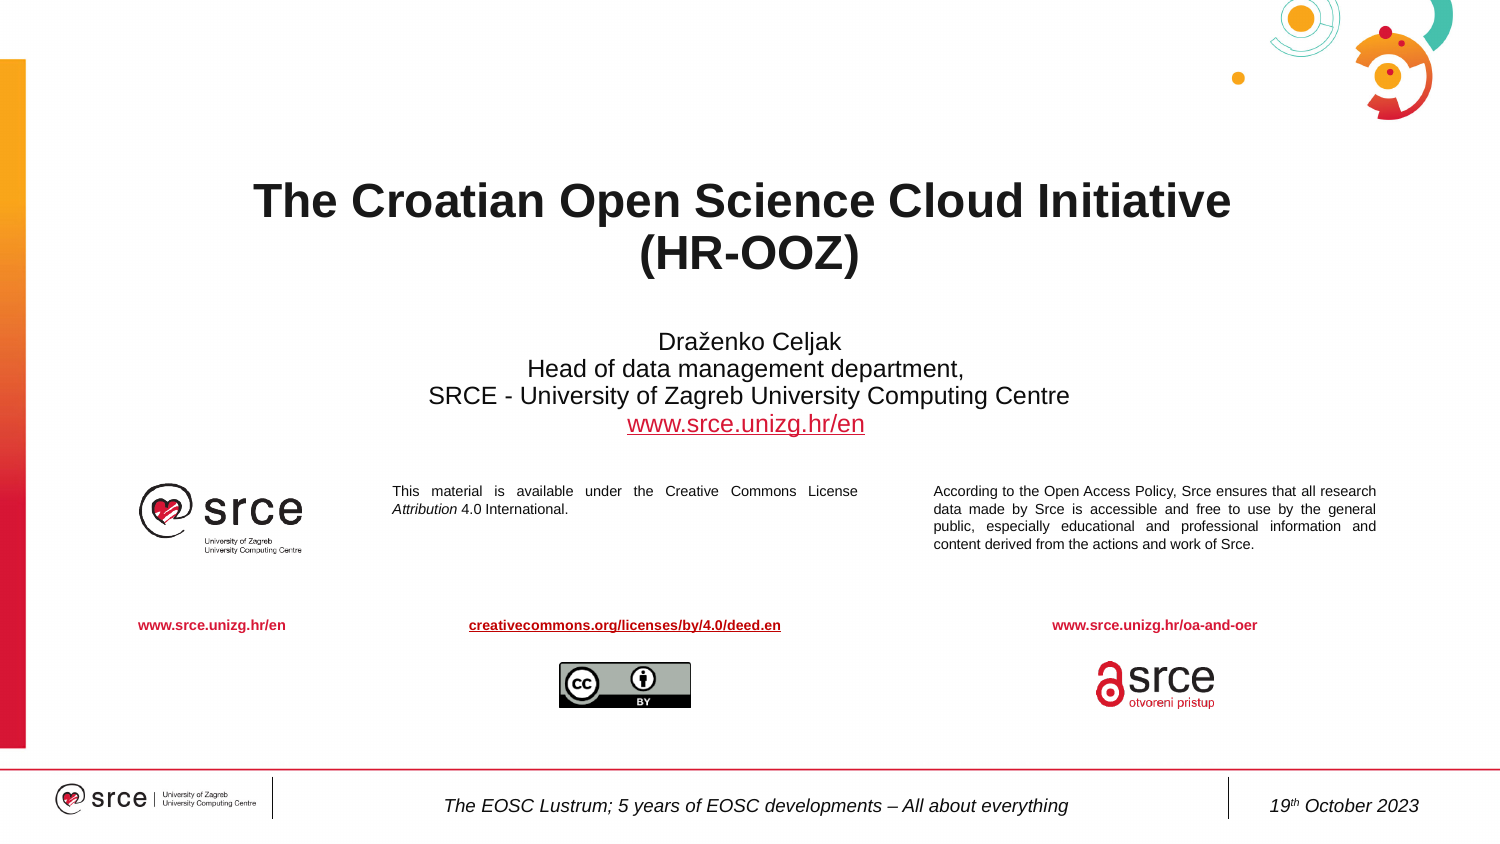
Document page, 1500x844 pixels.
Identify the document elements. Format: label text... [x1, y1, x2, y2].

footer The EOSC Lustrum; 5 years of EOSC developments – All about everything [336, 782, 1176, 828]
subtitle Draženko Celjak Head of data management department, SRCE - University of Zagreb University Computing Centre www.srce.unizg.hr/en [187, 321, 1313, 446]
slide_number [1240, 782, 1454, 828]
title The Croatian Open Science Cloud Initiative (HR-OOZ) [187, 61, 1313, 287]
picture [0, 0, 1500, 844]
